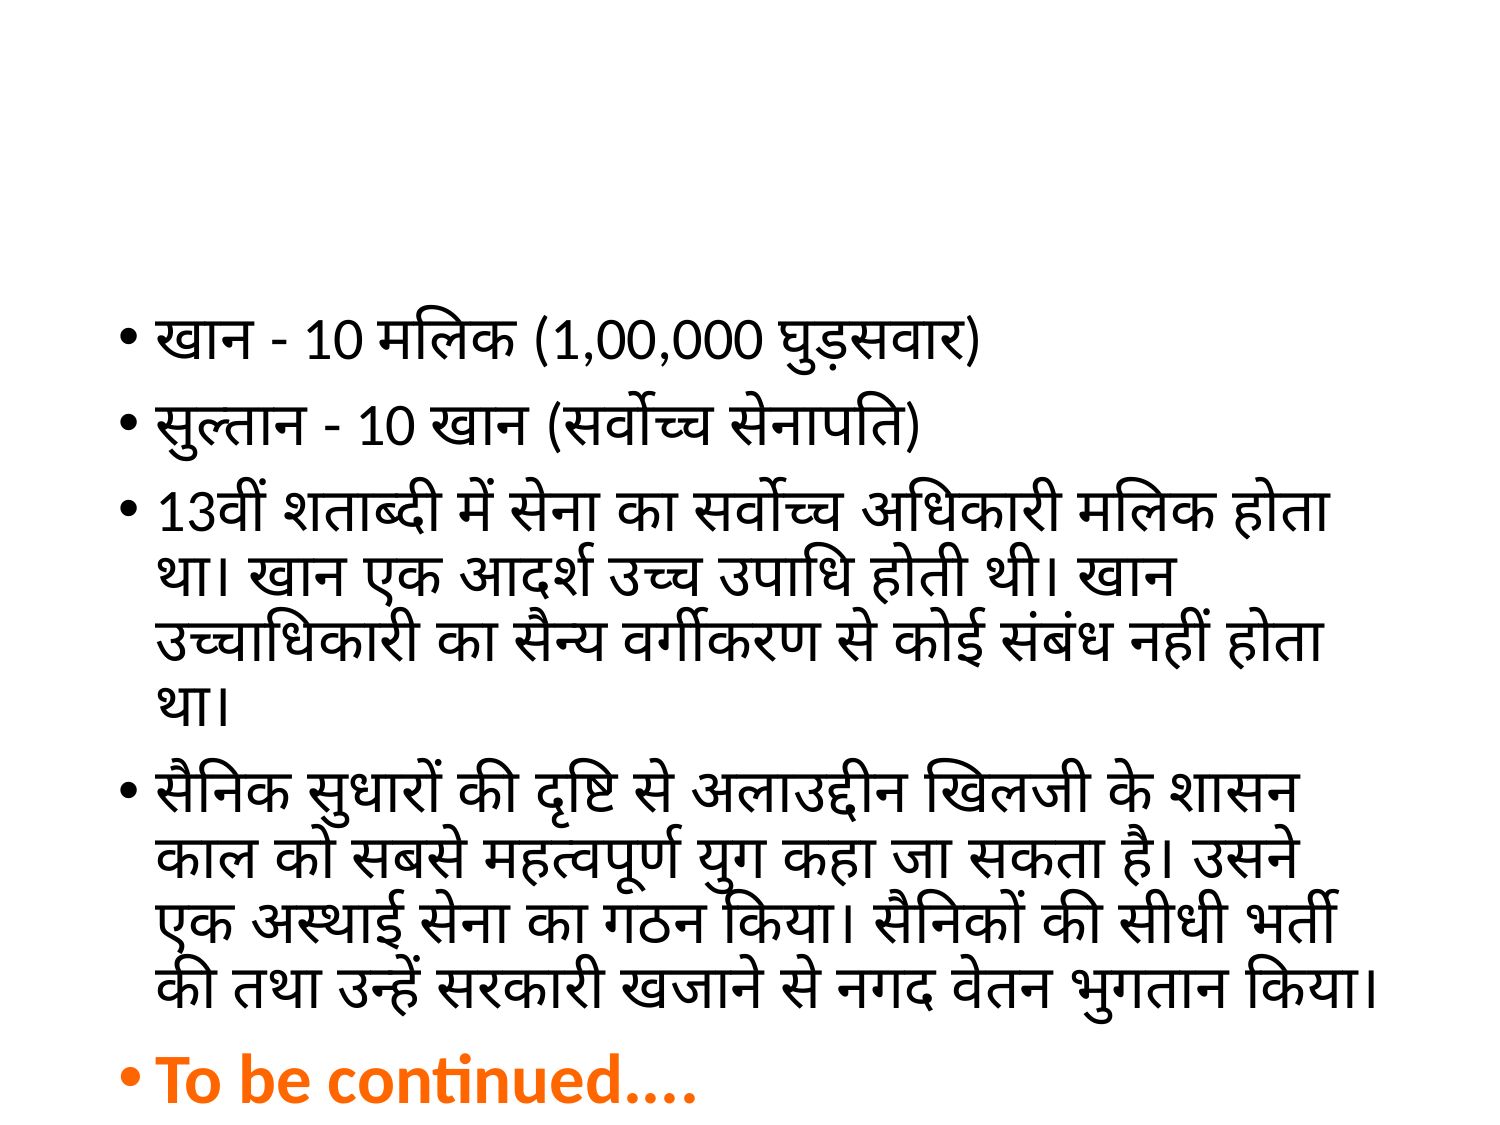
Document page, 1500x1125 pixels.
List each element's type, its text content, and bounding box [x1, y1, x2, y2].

list खान - 10 मलिक (1,00,000 घुड़सवार) सुल्तान - 10 खान (सर्वोच्च सेनापति) 13वीं शताब्दी में सेना का सर्वोच्च अधिकारी मलिक होता था। खान एक आदर्श उच्च उपाधि होती थी। खान उच्चाधिकारी का सैन्य वर्गीकरण से कोई संबंध नहीं होता था। सैनिक सुधारों की दृष्टि से अलाउद्दीन खिलजी के शासन काल को सबसे महत्वपूर्ण युग कहा जा सकता है। उसने एक अस्थाई सेना का गठन किया। सैनिकों की सीधी भर्ती की तथा उन्हें सरकारी खजाने से नगद वेतन भुगतान किया। To be continued.... [103, 299, 1397, 1014]
